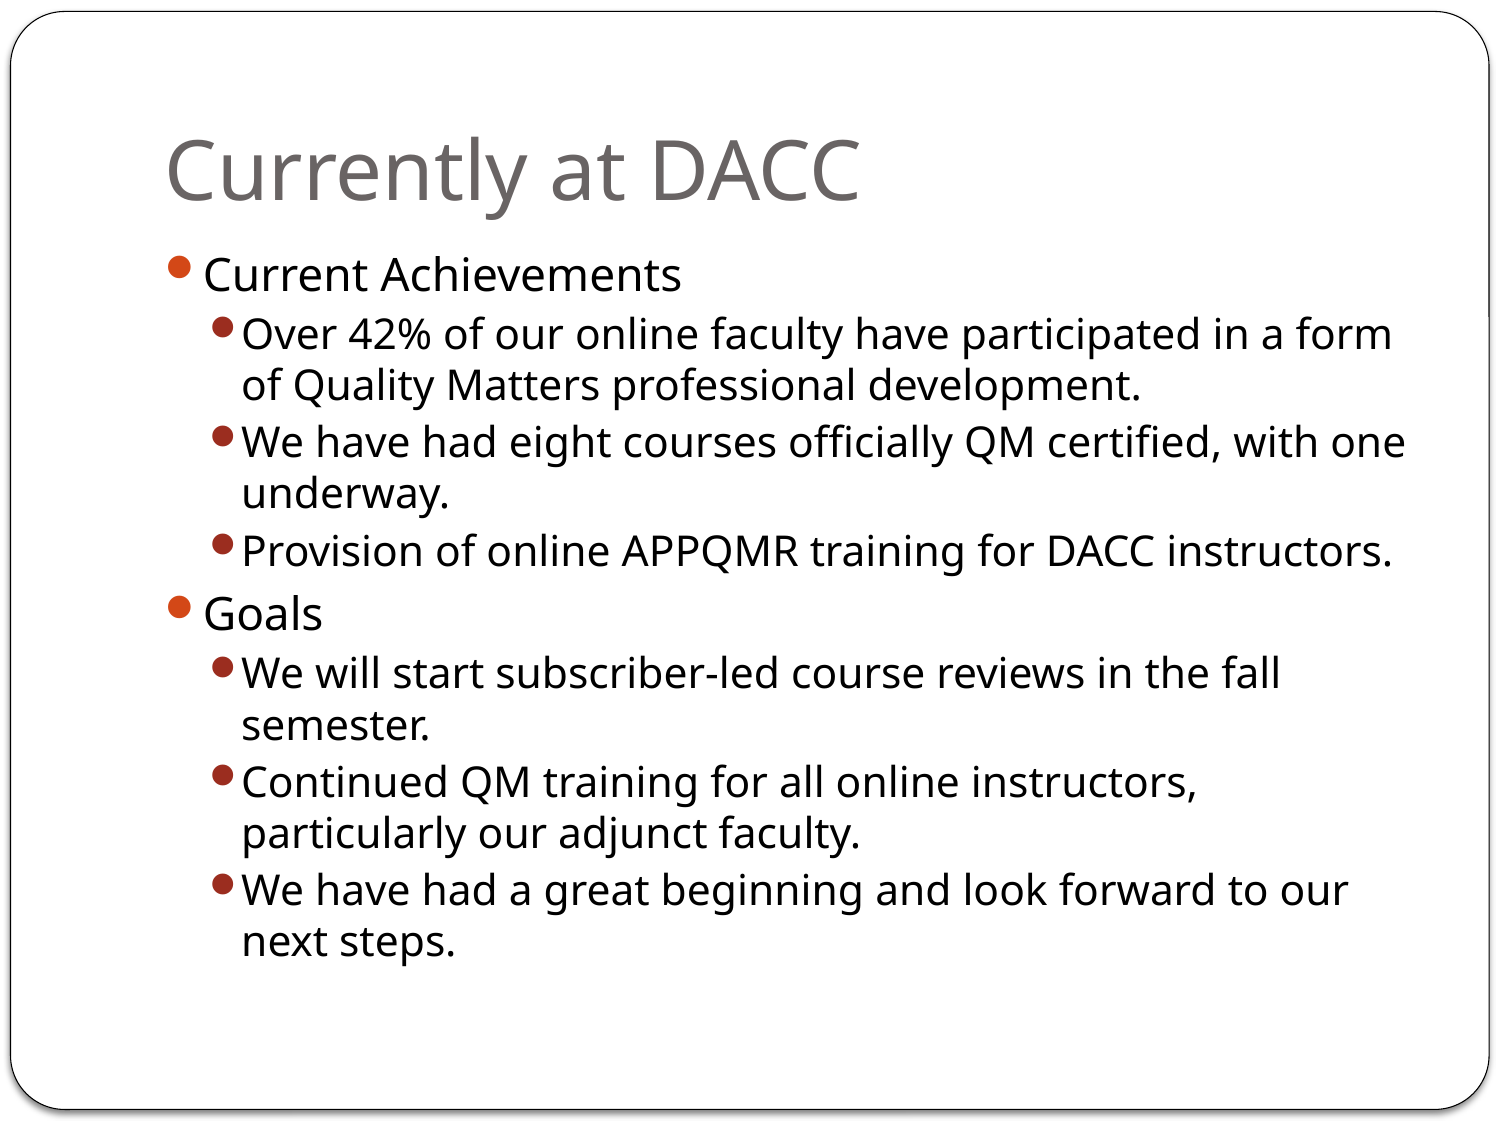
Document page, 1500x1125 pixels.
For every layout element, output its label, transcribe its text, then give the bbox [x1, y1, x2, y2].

list Current Achievements Over 42% of our online faculty have participated in a form of Quality Matters professional development. We have had eight courses officially QM certified, with one underway. Provision of online APPQMR training for DACC instructors. Goals We will start subscriber-led course reviews in the fall semester. Continued QM training for all online instructors, particularly our adjunct faculty. We have had a great beginning and look forward to our next steps. [150, 237, 1425, 988]
title Currently at DACC [150, 45, 1425, 233]
